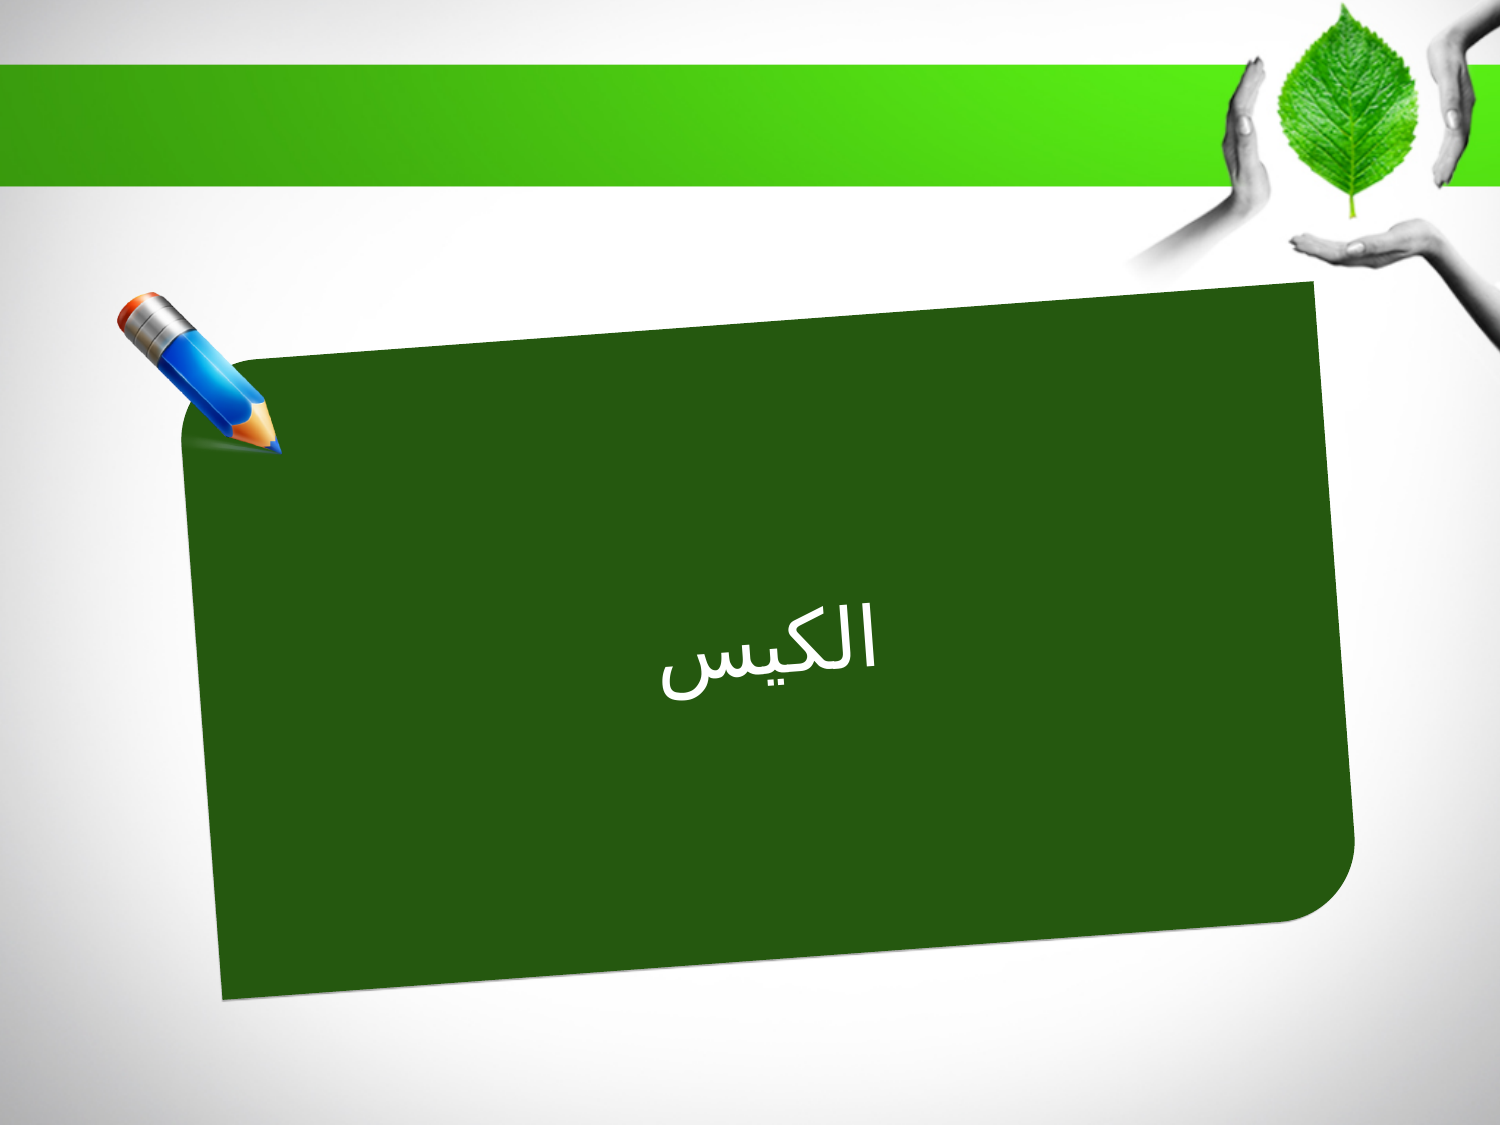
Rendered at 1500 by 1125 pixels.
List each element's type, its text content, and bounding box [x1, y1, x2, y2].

picture [0, 0, 1500, 1125]
text_box الكيس [183, 281, 1355, 1000]
